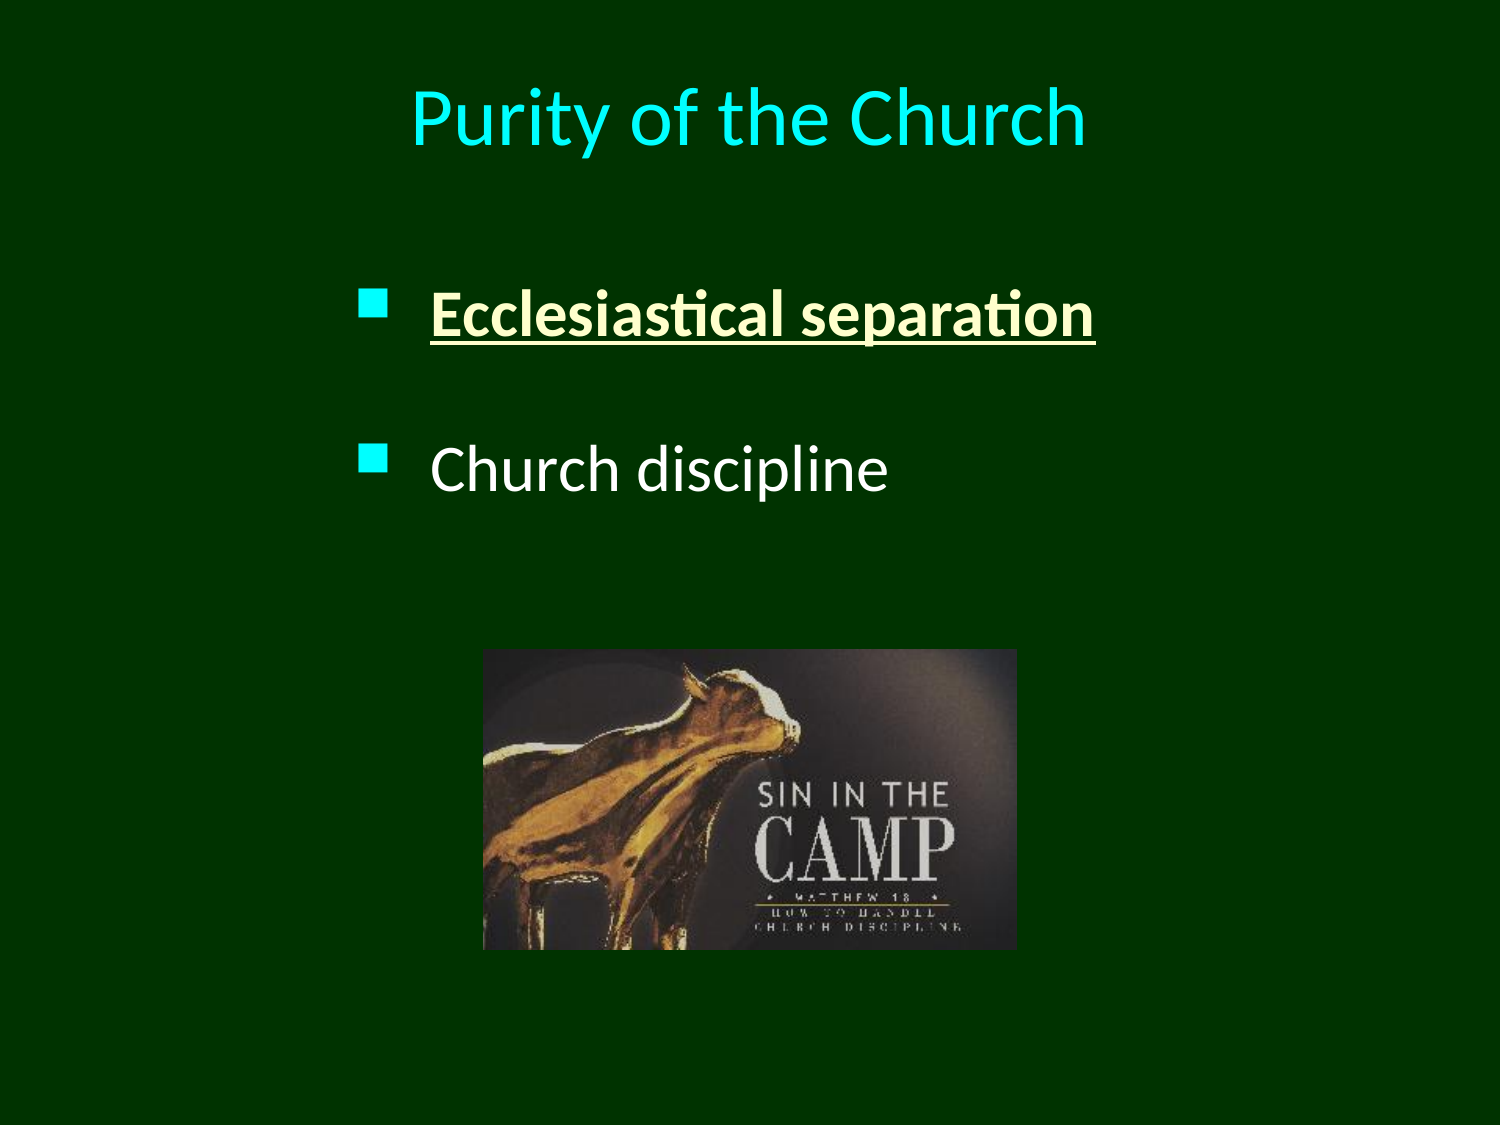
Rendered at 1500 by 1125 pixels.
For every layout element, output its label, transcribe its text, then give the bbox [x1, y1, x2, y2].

title Purity of the Church [368, 37, 1132, 188]
text_box Ecclesiastical separation Church discipline [339, 262, 1161, 500]
picture [483, 649, 1017, 951]
